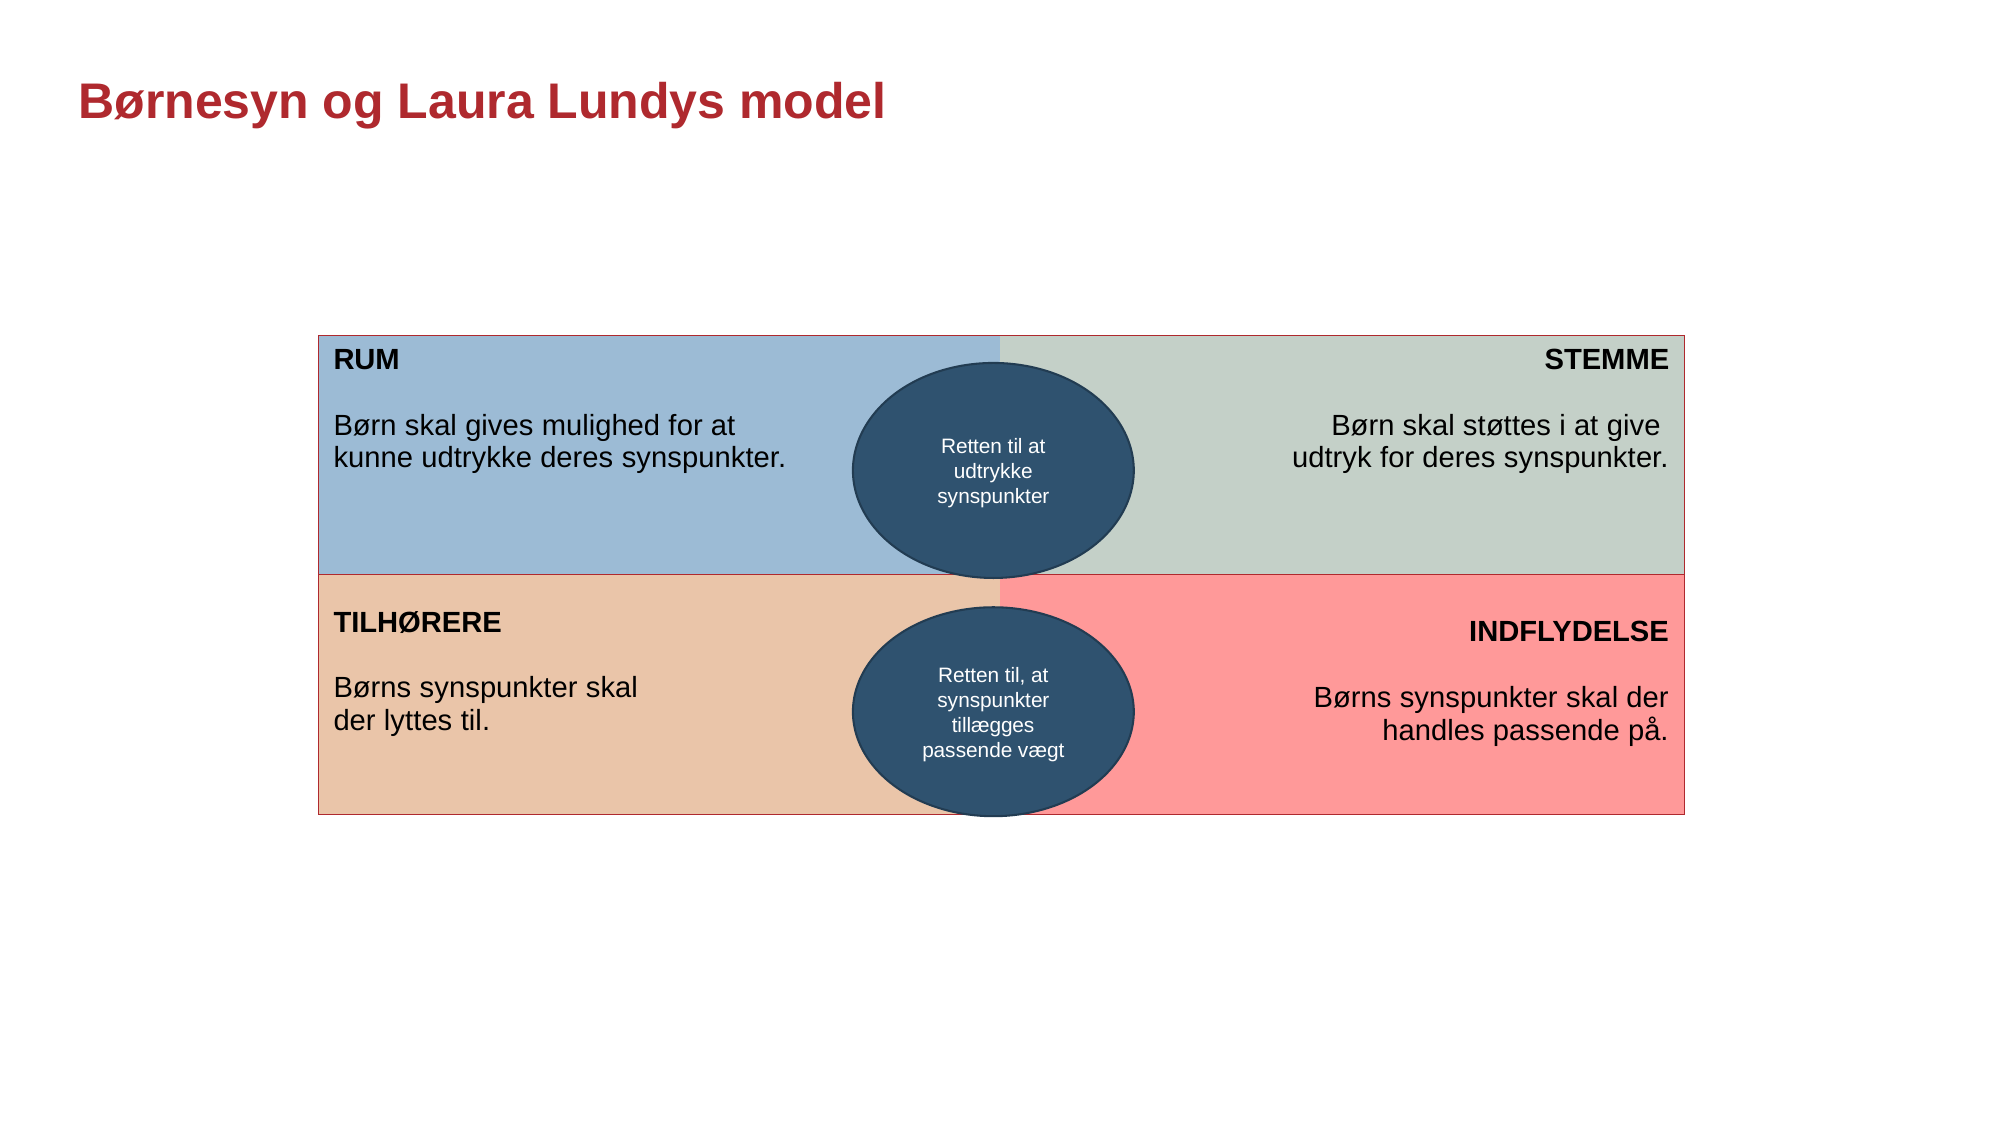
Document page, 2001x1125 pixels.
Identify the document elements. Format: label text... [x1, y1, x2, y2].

text_box Retten til, at synspunkter tillægges passende vægt [851, 606, 1135, 818]
text_box Retten til at udtrykke synspunkter [851, 361, 1135, 580]
title Børnesyn og Laura Lundys model [78, 75, 1438, 200]
table_cell TILHØRERE Børns synspunkter skal der lyttes til. [319, 575, 1000, 814]
table_header STEMME Børn skal støttes i at give udtryk for deres synspunkter. [1000, 336, 1684, 574]
table_cell INDFLYDELSE Børns synspunkter skal der handles passende på. [1000, 575, 1684, 814]
table_header RUM Børn skal gives mulighed for at kunne udtrykke deres synspunkter. [319, 336, 1000, 574]
list [291, 122, 1712, 1073]
